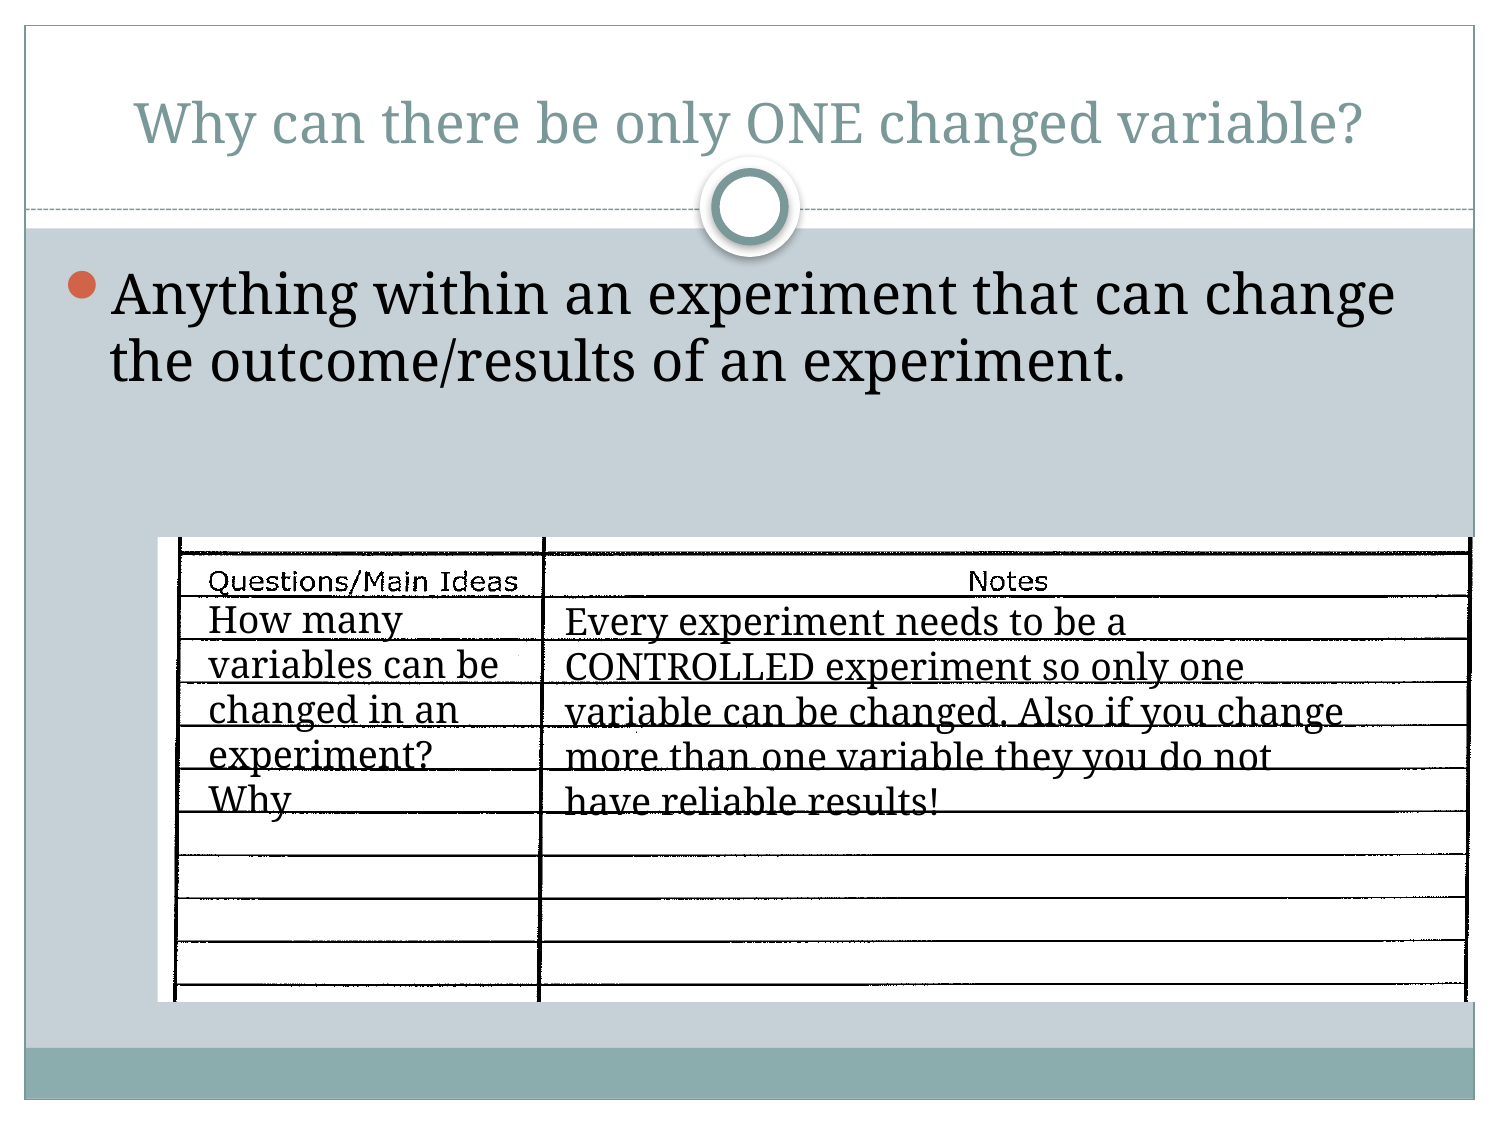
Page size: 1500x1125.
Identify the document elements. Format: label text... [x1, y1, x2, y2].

list Anything within an experiment that can change the outcome/results of an experiment. [49, 250, 1445, 1001]
title Why can there be only ONE changed variable? [49, 37, 1450, 162]
picture [157, 537, 1477, 1002]
